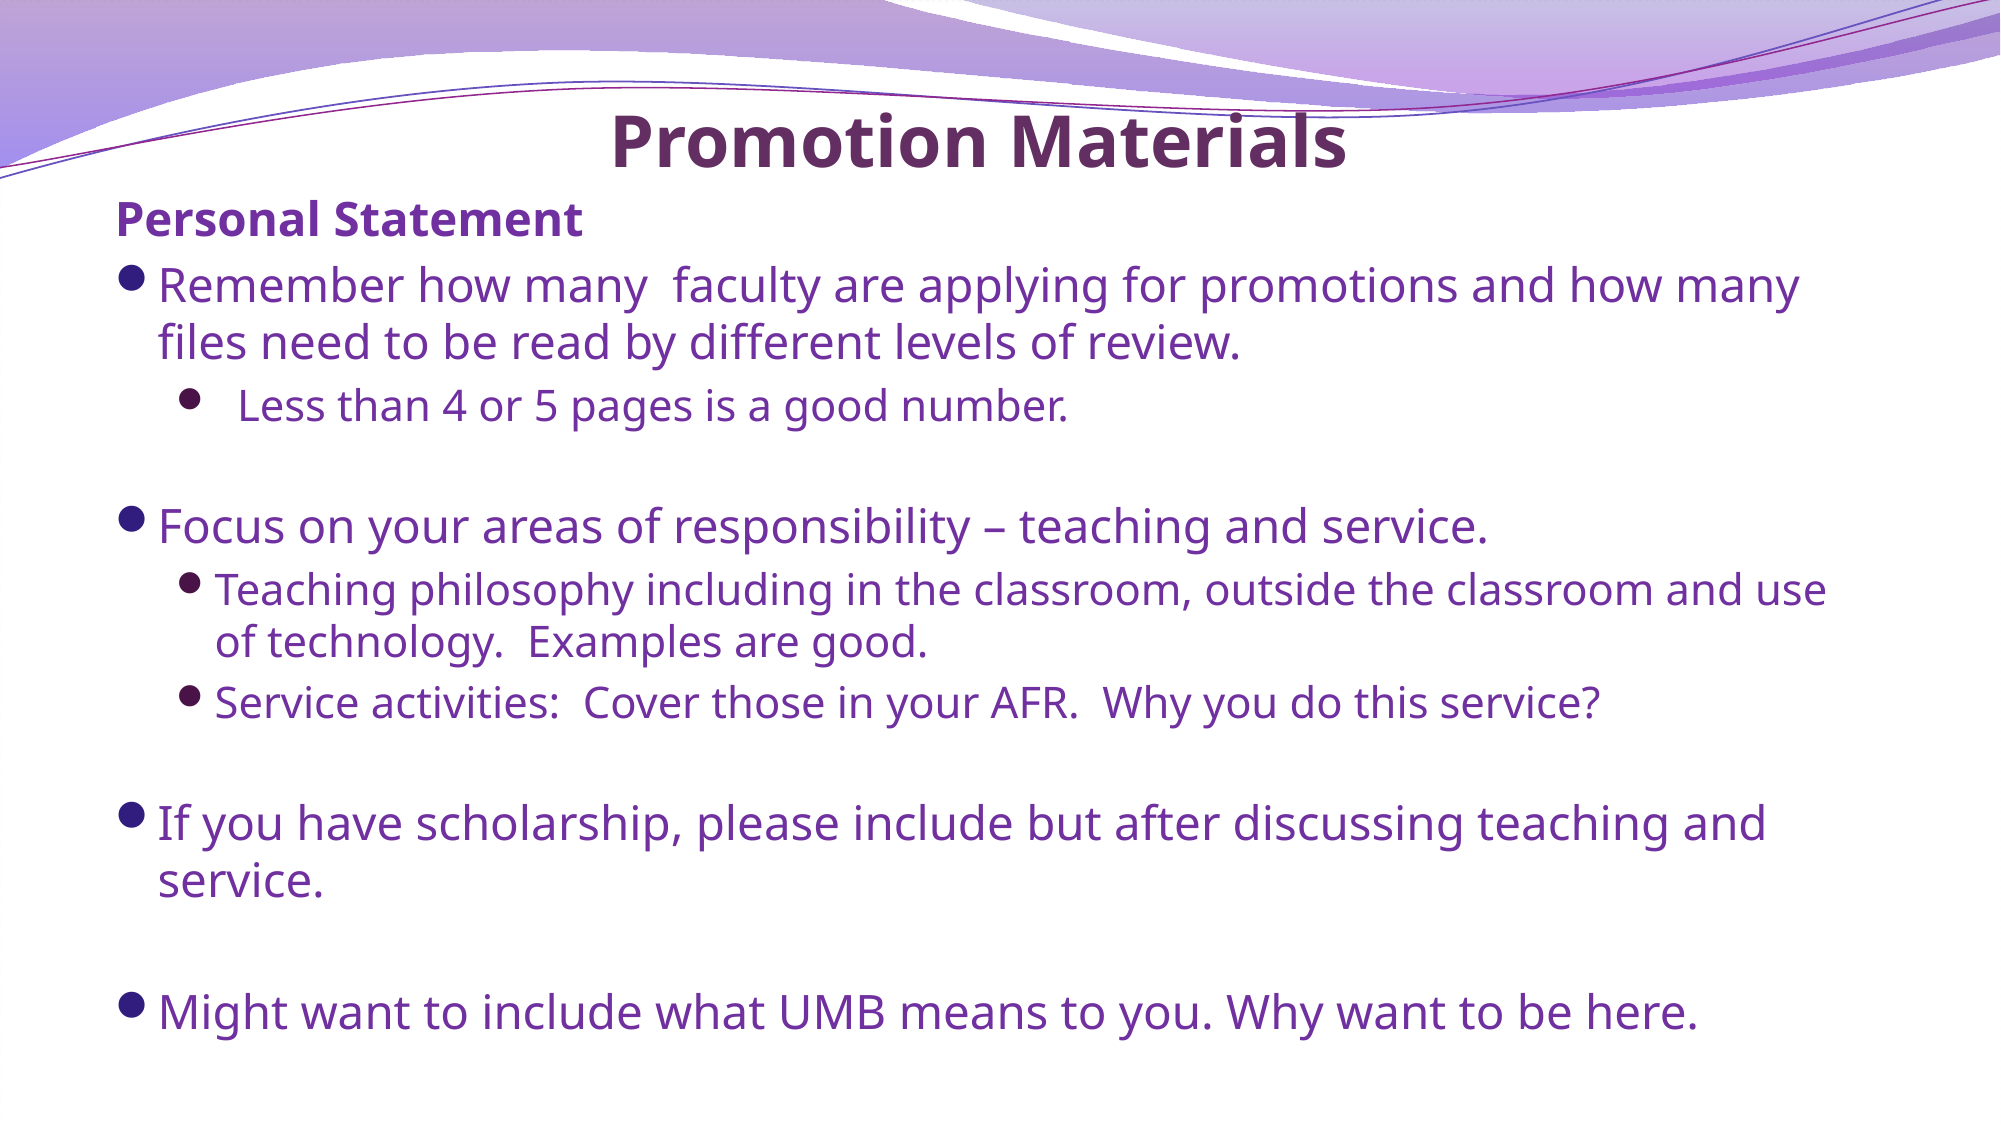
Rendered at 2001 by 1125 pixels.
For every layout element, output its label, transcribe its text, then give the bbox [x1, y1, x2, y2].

title Promotion Materials [88, 87, 1889, 182]
list Personal Statement Remember how many faculty are applying for promotions and how many files need to be read by different levels of review. Less than 4 or 5 pages is a good number. Focus on your areas of responsibility – teaching and service. Teaching philosophy including in the classroom, outside the classroom and use of technology. Examples are good. Service activities: Cover those in your AFR. Why you do this service? If you have scholarship, please include but after discussing teaching and service. Might want to include what UMB means to you. Why want to be here. [99, 181, 1865, 1053]
